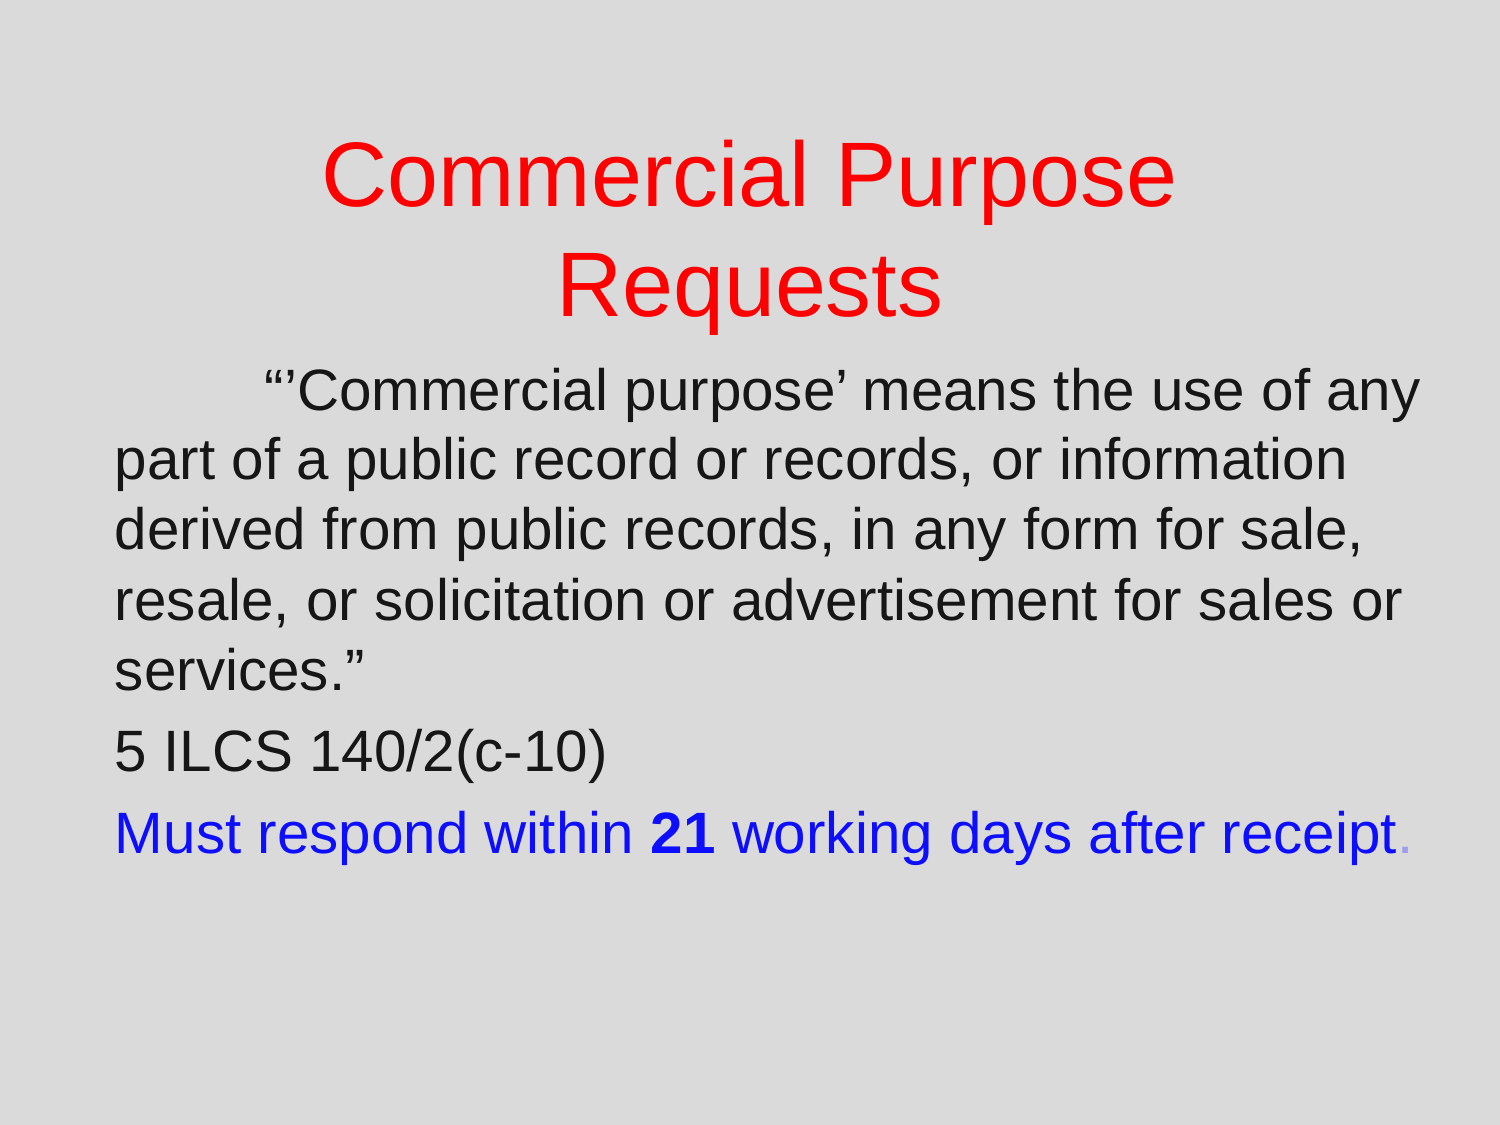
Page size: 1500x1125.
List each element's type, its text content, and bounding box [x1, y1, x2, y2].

subtitle “’Commercial purpose’ means the use of any part of a public record or records, or information derived from public records, in any form for sale, resale, or solicitation or advertisement for sales or services.” 5 ILCS 140/2(c-10) Must respond within 21 working days after receipt. [99, 262, 1438, 1013]
title Commercial Purpose Requests [112, 74, 1388, 262]
